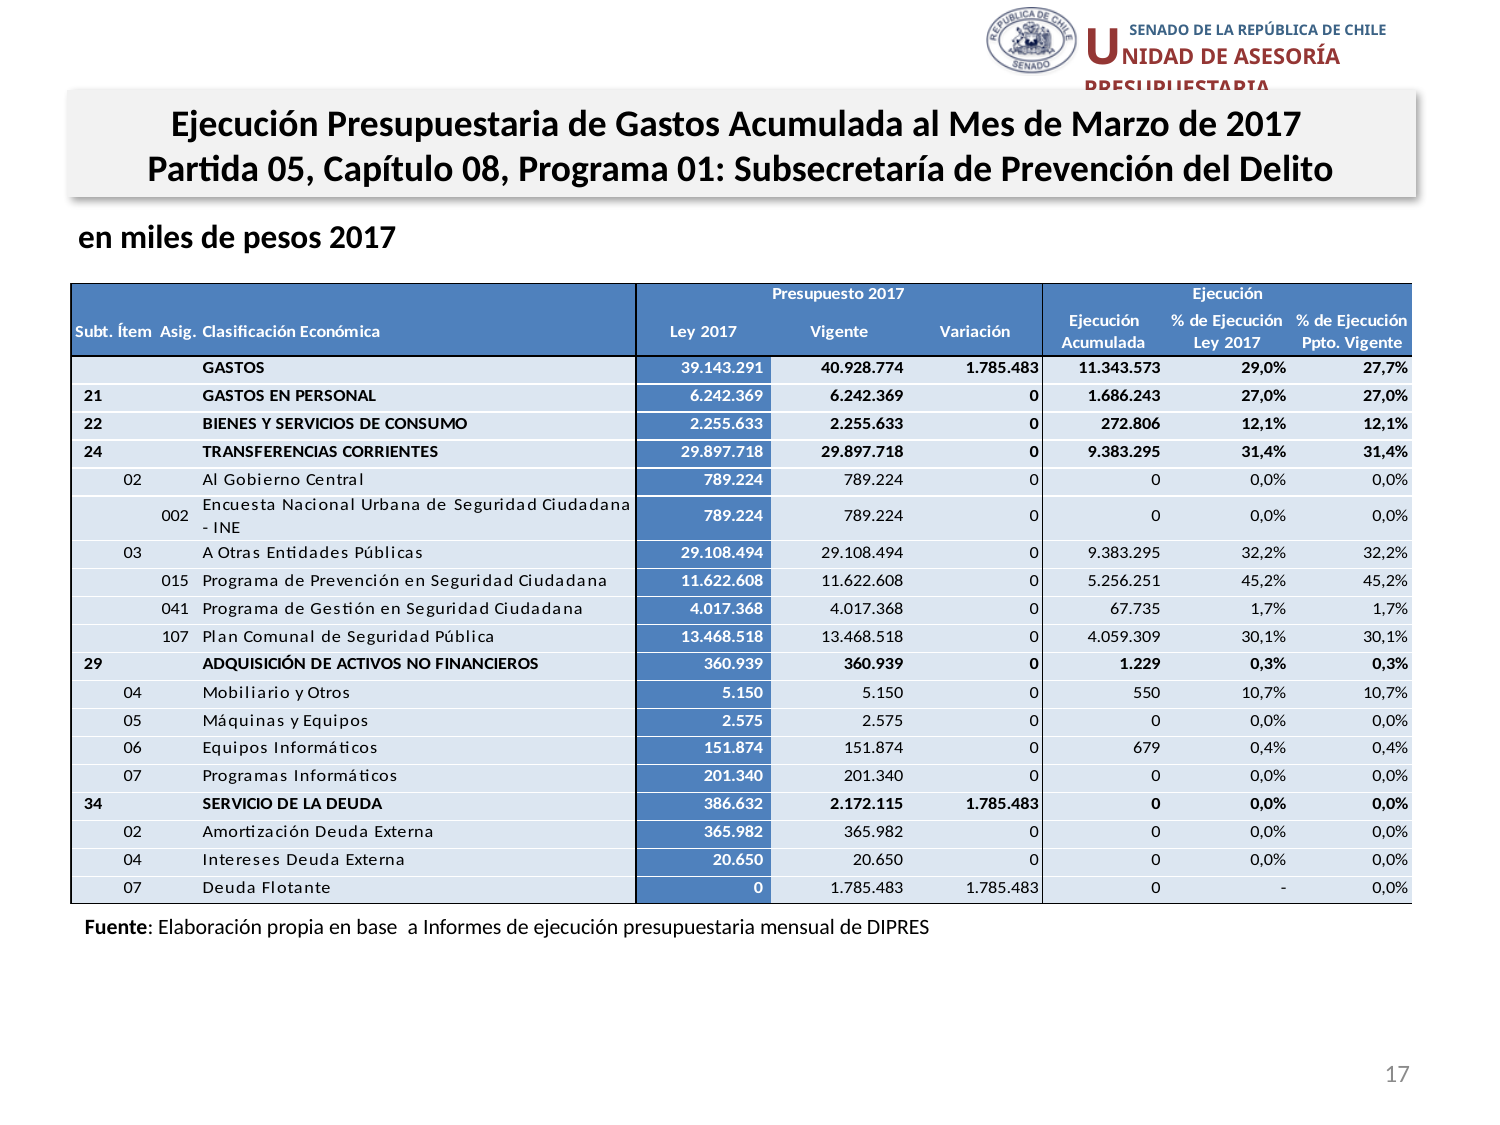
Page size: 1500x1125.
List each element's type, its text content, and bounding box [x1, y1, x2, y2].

text_box Ejecución Presupuestaria de Gastos Acumulada al Mes de Marzo de 2017 Partida 05, Capítulo 08, Programa 01: Subsecretaría de Prevención del Delito [67, 90, 1415, 197]
footer Fuente: Elaboración propia en base a Informes de ejecución presupuestaria mensual de DIPRES [70, 905, 1450, 965]
text_box en miles de pesos 2017 [63, 208, 1414, 283]
picture [986, 7, 1079, 76]
slide_number 17 [1074, 1042, 1425, 1103]
picture [70, 282, 1414, 906]
